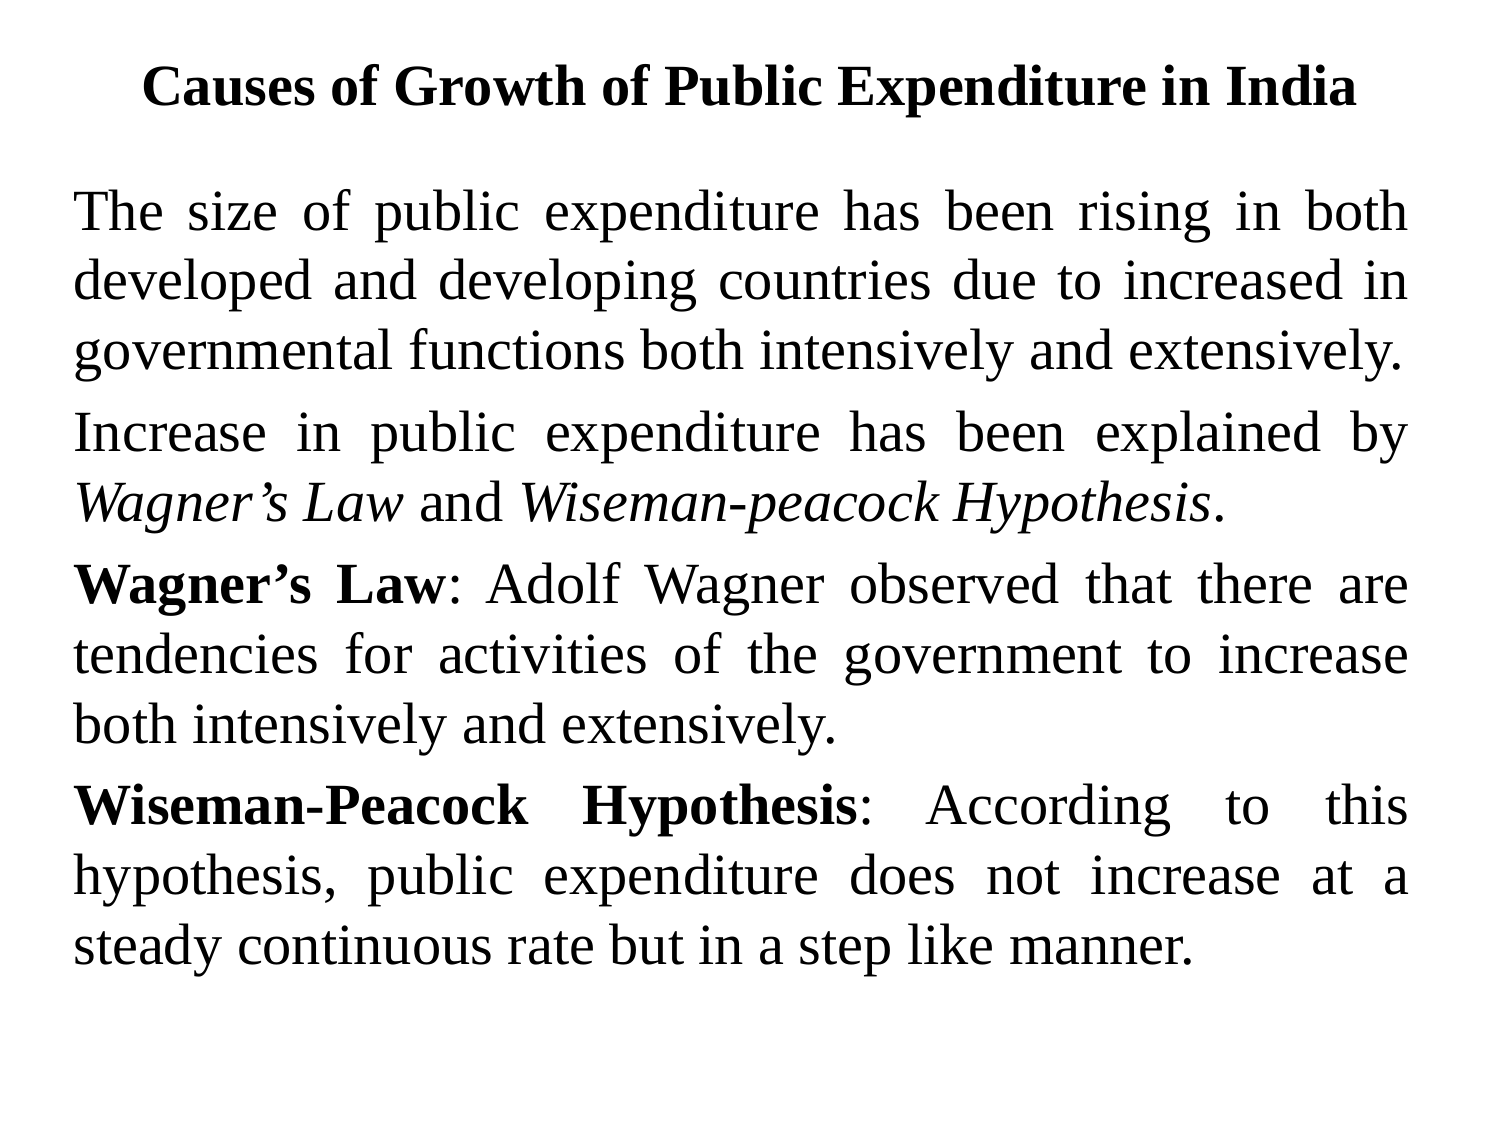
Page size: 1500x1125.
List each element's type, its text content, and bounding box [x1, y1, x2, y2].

title Causes of Growth of Public Expenditure in India [75, 23, 1425, 141]
list The size of public expenditure has been rising in both developed and developing countries due to increased in governmental functions both intensively and extensively. Increase in public expenditure has been explained by Wagner’s Law and Wiseman-peacock Hypothesis. Wagner’s Law: Adolf Wagner observed that there are tendencies for activities of the government to increase both intensively and extensively. Wiseman-Peacock Hypothesis: According to this hypothesis, public expenditure does not increase at a steady continuous rate but in a step like manner. [58, 164, 1425, 1055]
